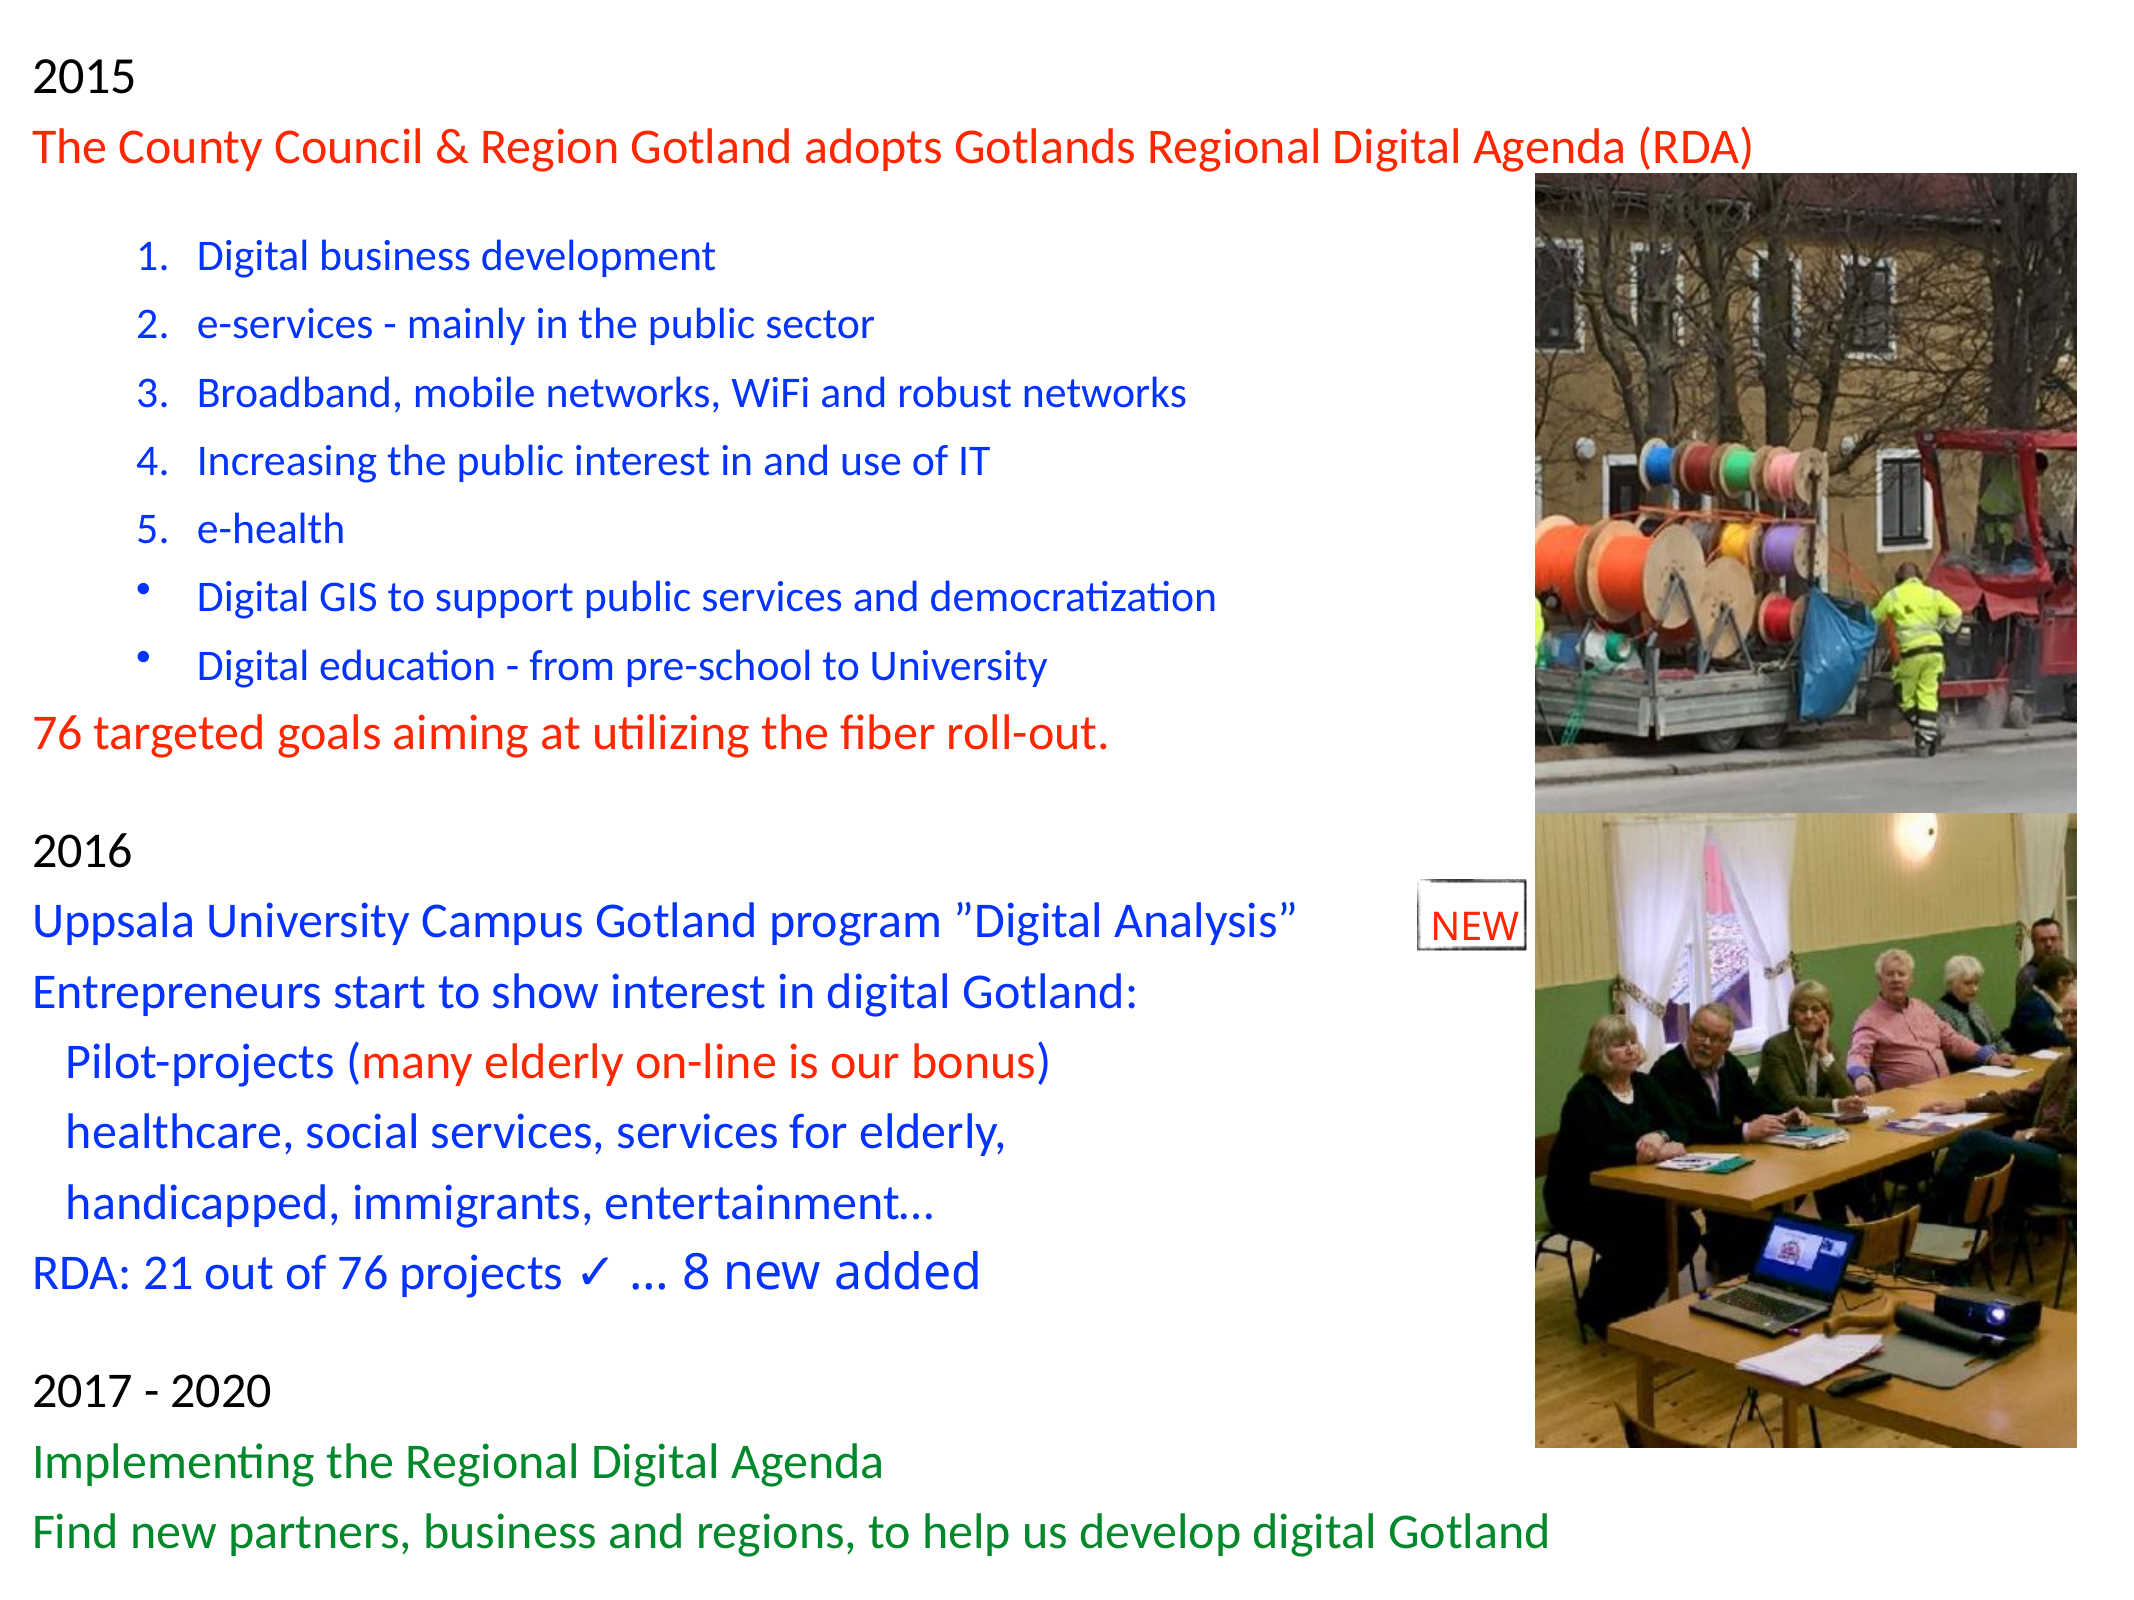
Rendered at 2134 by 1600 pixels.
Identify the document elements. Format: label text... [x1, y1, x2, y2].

picture [1534, 173, 2077, 1448]
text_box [1416, 879, 1531, 954]
text_box 2015 The County Council & Region Gotland adopts Gotlands Regional Digital Agenda (RDA) Digital business development e-services - mainly in the public sector Broadband, mobile networks, WiFi and robust networks Increasing the public interest in and use of IT e-health Digital GIS to support public services and democratization Digital education - from pre-school to University 76 targeted goals aiming at utilizing the fiber roll-out. 2016 Uppsala University Campus Gotland program ”Digital Analysis” Entrepreneurs start to show interest in digital Gotland: Pilot-projects (many elderly on-line is our bonus) healthcare, social services, services for elderly, handicapped, immigrants, entertainment… RDA: 21 out of 76 projects ✓ … 8 new added 2017 - 2020 Implementing the Regional Digital Agenda Find new partners, business and regions, to help us develop digital Gotland [23, 32, 2110, 1567]
